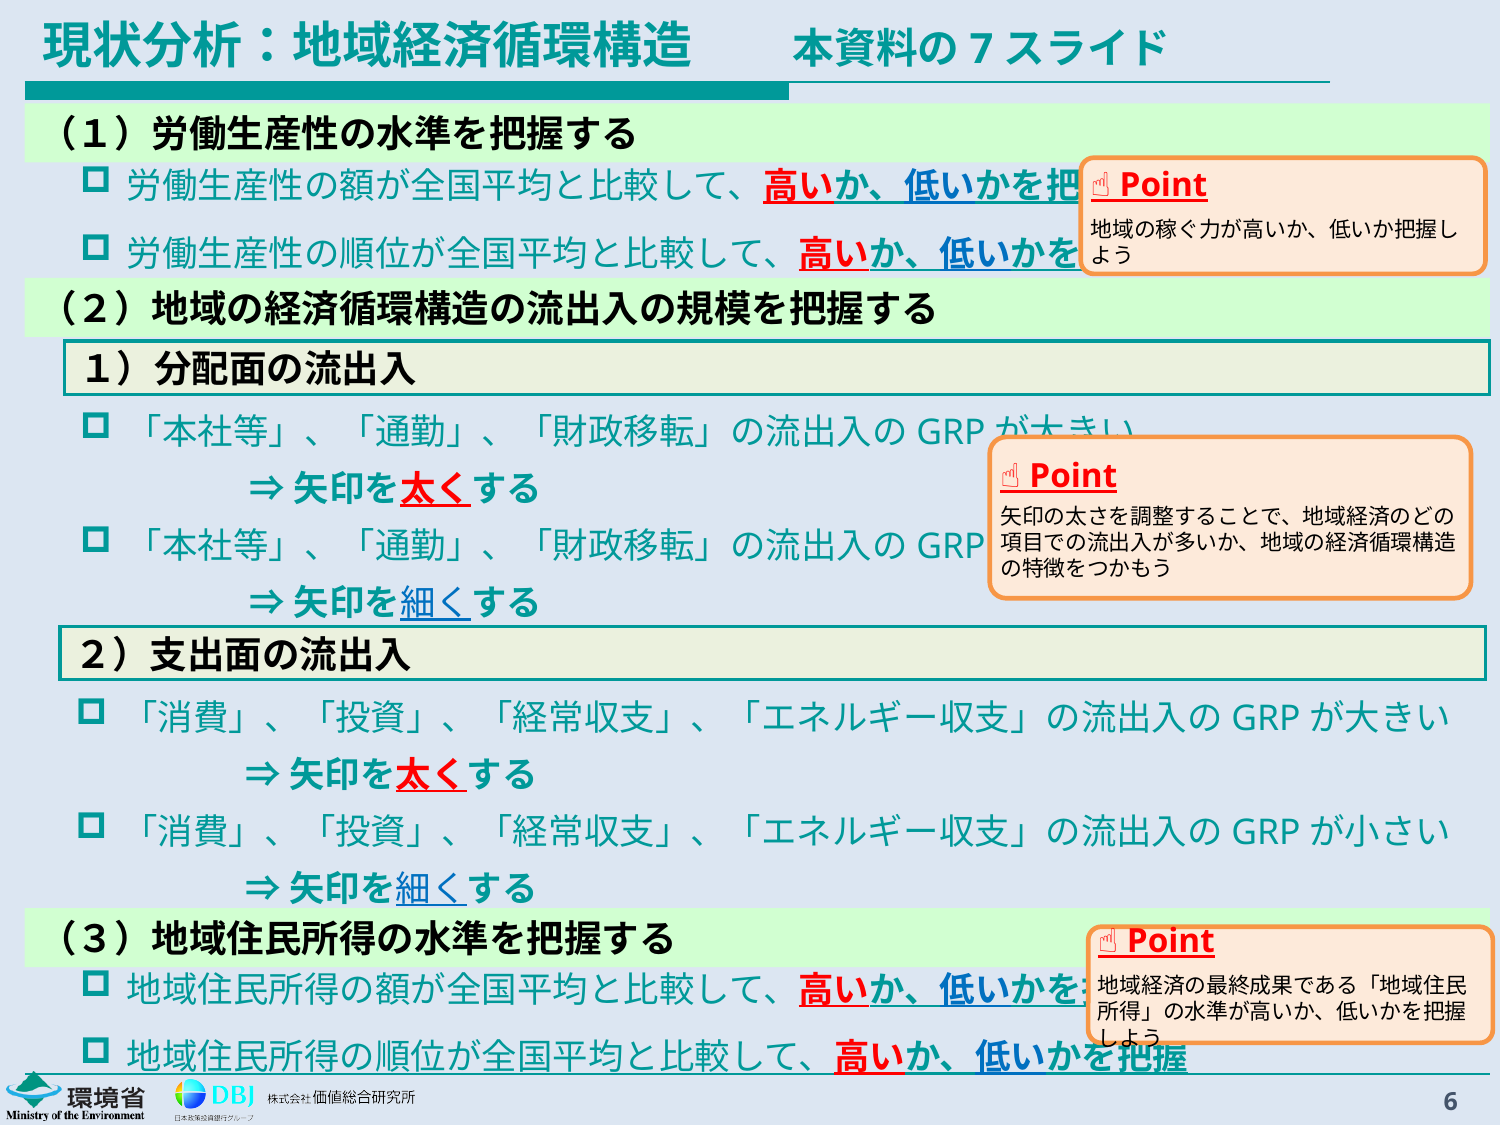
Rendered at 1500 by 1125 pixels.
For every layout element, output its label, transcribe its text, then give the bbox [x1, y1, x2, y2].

text_box ☝ Point 矢印の太さを調整することで、地域経済のどの項目での流出入が多いか、地域の経済循環構造の特徴をつかもう [989, 436, 1472, 599]
picture [171, 1079, 419, 1125]
title 現状分析：地域経済循環構造 本資料の7スライド [27, 0, 1500, 82]
text_box ⇒矢印を太くする [230, 739, 694, 795]
text_box 「本社等」、「通勤」、「財政移転」の流出入のGRPが大きい [65, 395, 1476, 465]
text_box （１）労働生産性の水準を把握する [24, 103, 1490, 163]
text_box （２）地域の経済循環構造の流出入の規模を把握する [24, 277, 1490, 337]
text_box 地域住民所得の額が全国平均と比較して、高いか、低いかを把握 地域住民所得の順位が全国平均と比較して、高いか、低いかを把握 [65, 968, 1476, 1079]
text_box ⇒矢印を細くする [230, 853, 694, 908]
text_box 「本社等」、「通勤」、「財政移転」の流出入のGRPが小さい [65, 509, 989, 579]
text_box ⇒矢印を太くする [235, 453, 698, 509]
text_box 「消費」、「投資」、「経常収支」、「エネルギー収支」の流出入のGRPが小さい [60, 795, 1472, 865]
picture [2, 1071, 148, 1125]
text_box ⇒矢印を細くする [235, 567, 698, 626]
text_box 労働生産性の額が全国平均と比較して、高いか、低いかを把握 労働生産性の順位が全国平均と比較して、高いか、低いかを把握 [65, 163, 1476, 276]
text_box １）分配面の流出入 [64, 341, 1490, 395]
text_box ☝ Point 地域経済の最終成果である「地域住民所得」の水準が高いか、低いかを把握しよう [1088, 926, 1493, 1043]
text_box （３）地域住民所得の水準を把握する [24, 908, 1490, 968]
slide_number 6 [1397, 1078, 1500, 1120]
text_box 「消費」、「投資」、「経常収支」、「エネルギー収支」の流出入のGRPが大きい [60, 681, 1472, 751]
text_box ☝ Point 地域の稼ぐ力が高いか、低いか把握しよう [1080, 157, 1486, 274]
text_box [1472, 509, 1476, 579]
text_box ２）支出面の流出入 [60, 626, 1486, 680]
